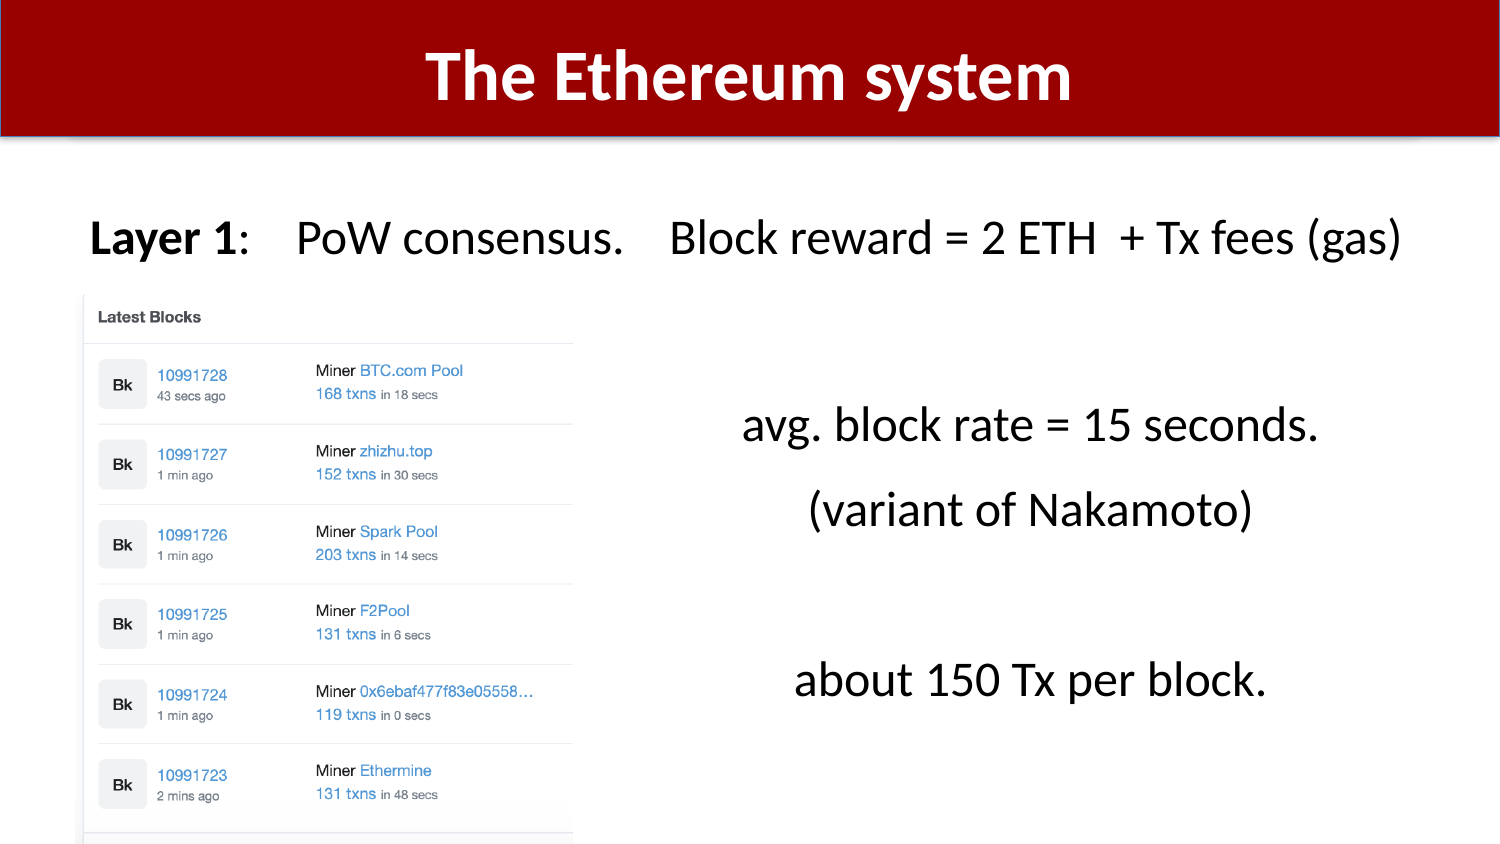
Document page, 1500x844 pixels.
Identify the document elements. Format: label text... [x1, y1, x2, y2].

picture [74, 294, 573, 844]
title The Ethereum system [75, 20, 1425, 123]
list Layer 1: PoW consensus. Block reward = 2 ETH + Tx fees (gas) [74, 196, 1500, 300]
text_box avg. block rate = 15 seconds. (variant of Nakamoto) about 150 Tx per block. [726, 384, 1335, 714]
